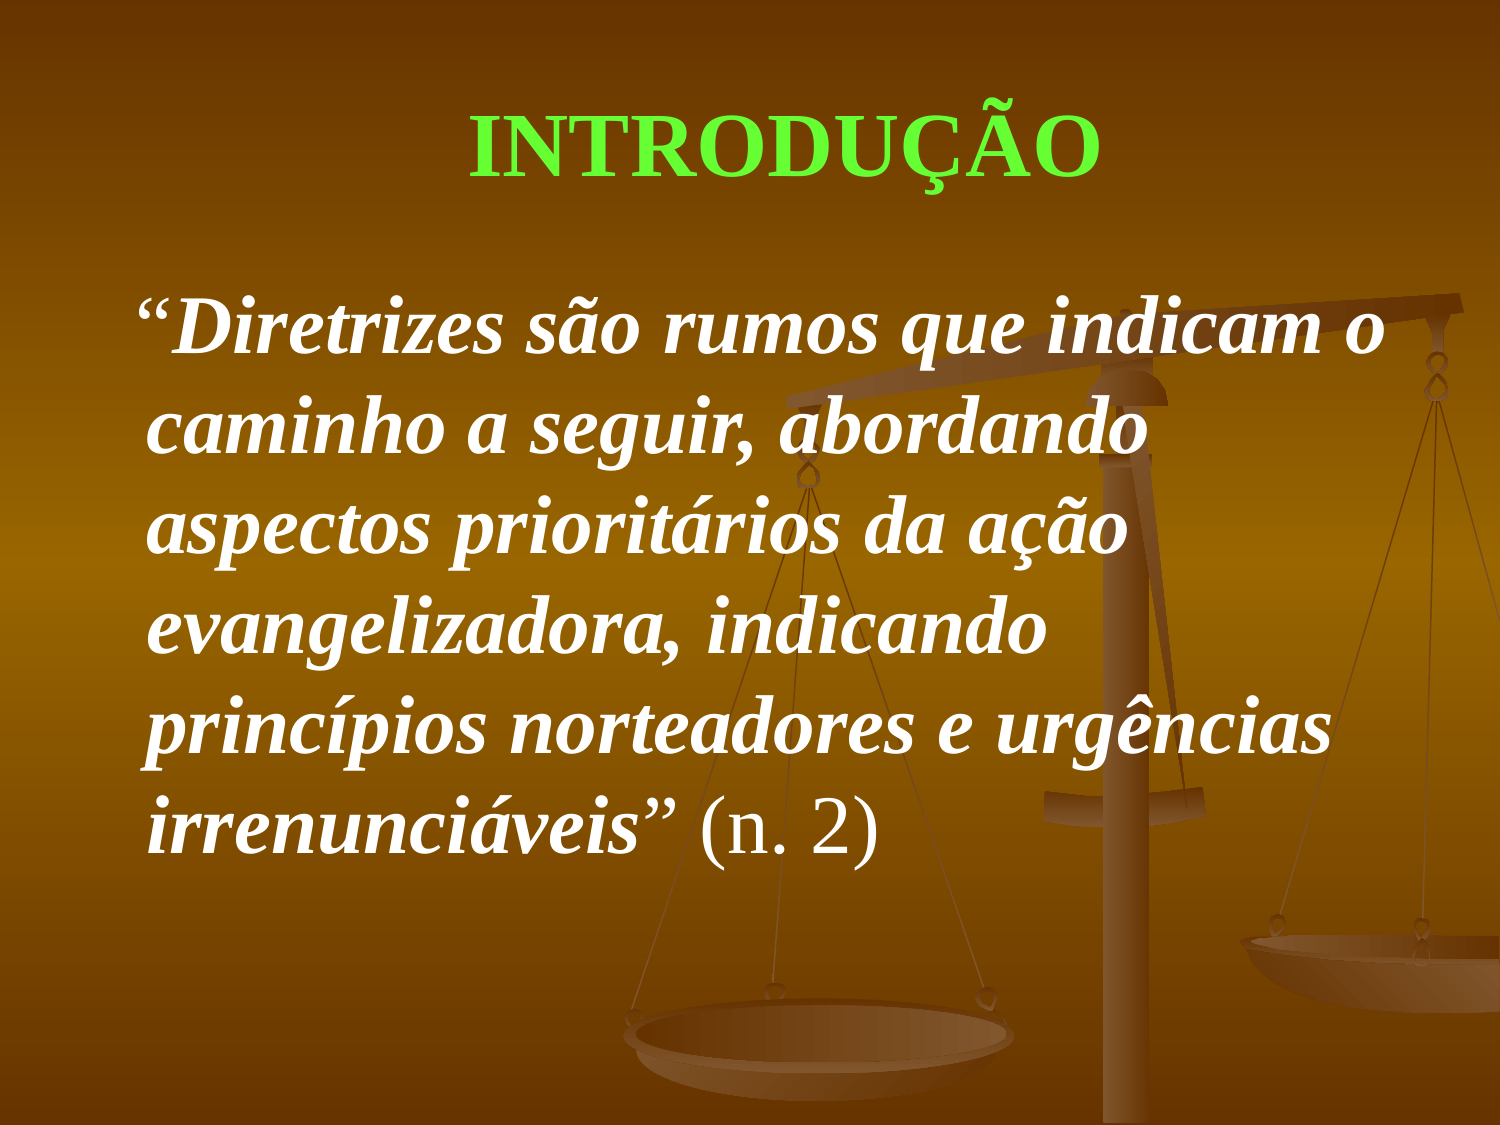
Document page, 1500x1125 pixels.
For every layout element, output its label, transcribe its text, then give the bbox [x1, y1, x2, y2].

list “Diretrizes são rumos que indicam o caminho a seguir, abordando aspectos prioritários da ação evangelizadora, indicando princípios norteadores e urgências irrenunciáveis” (n. 2) [74, 262, 1426, 1006]
title INTRODUÇÃO [146, 45, 1426, 234]
